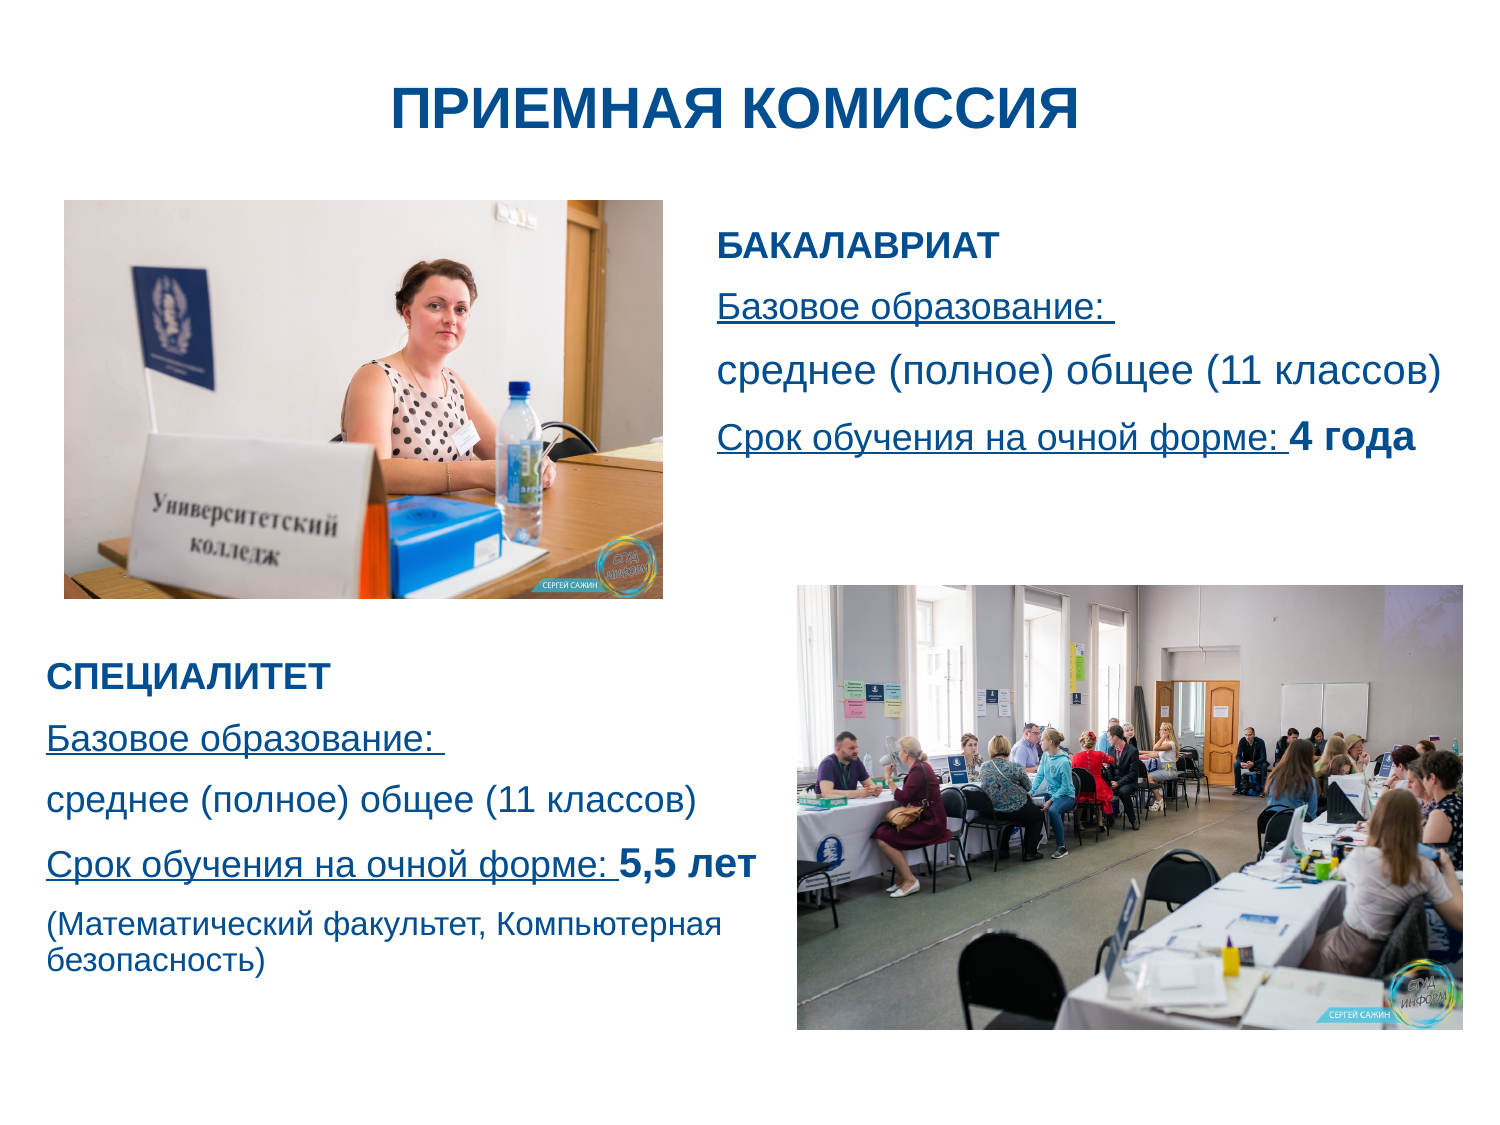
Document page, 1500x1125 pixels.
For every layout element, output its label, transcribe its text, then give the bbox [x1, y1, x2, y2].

picture [64, 200, 663, 600]
picture [797, 585, 1463, 1030]
list БАКАЛАВРИАТ Базовое образование: среднее (полное) общее (11 классов) Срок обучения на очной форме: 4 года [701, 217, 1490, 702]
title ПРИЕМНАЯ КОМИССИЯ [374, 0, 1124, 219]
text_box СПЕЦИАЛИТЕТ Базовое образование: среднее (полное) общее (11 классов) Срок обучения на очной форме: 5,5 лет (Математический факультет, Компьютерная безопасность) [31, 649, 774, 1043]
